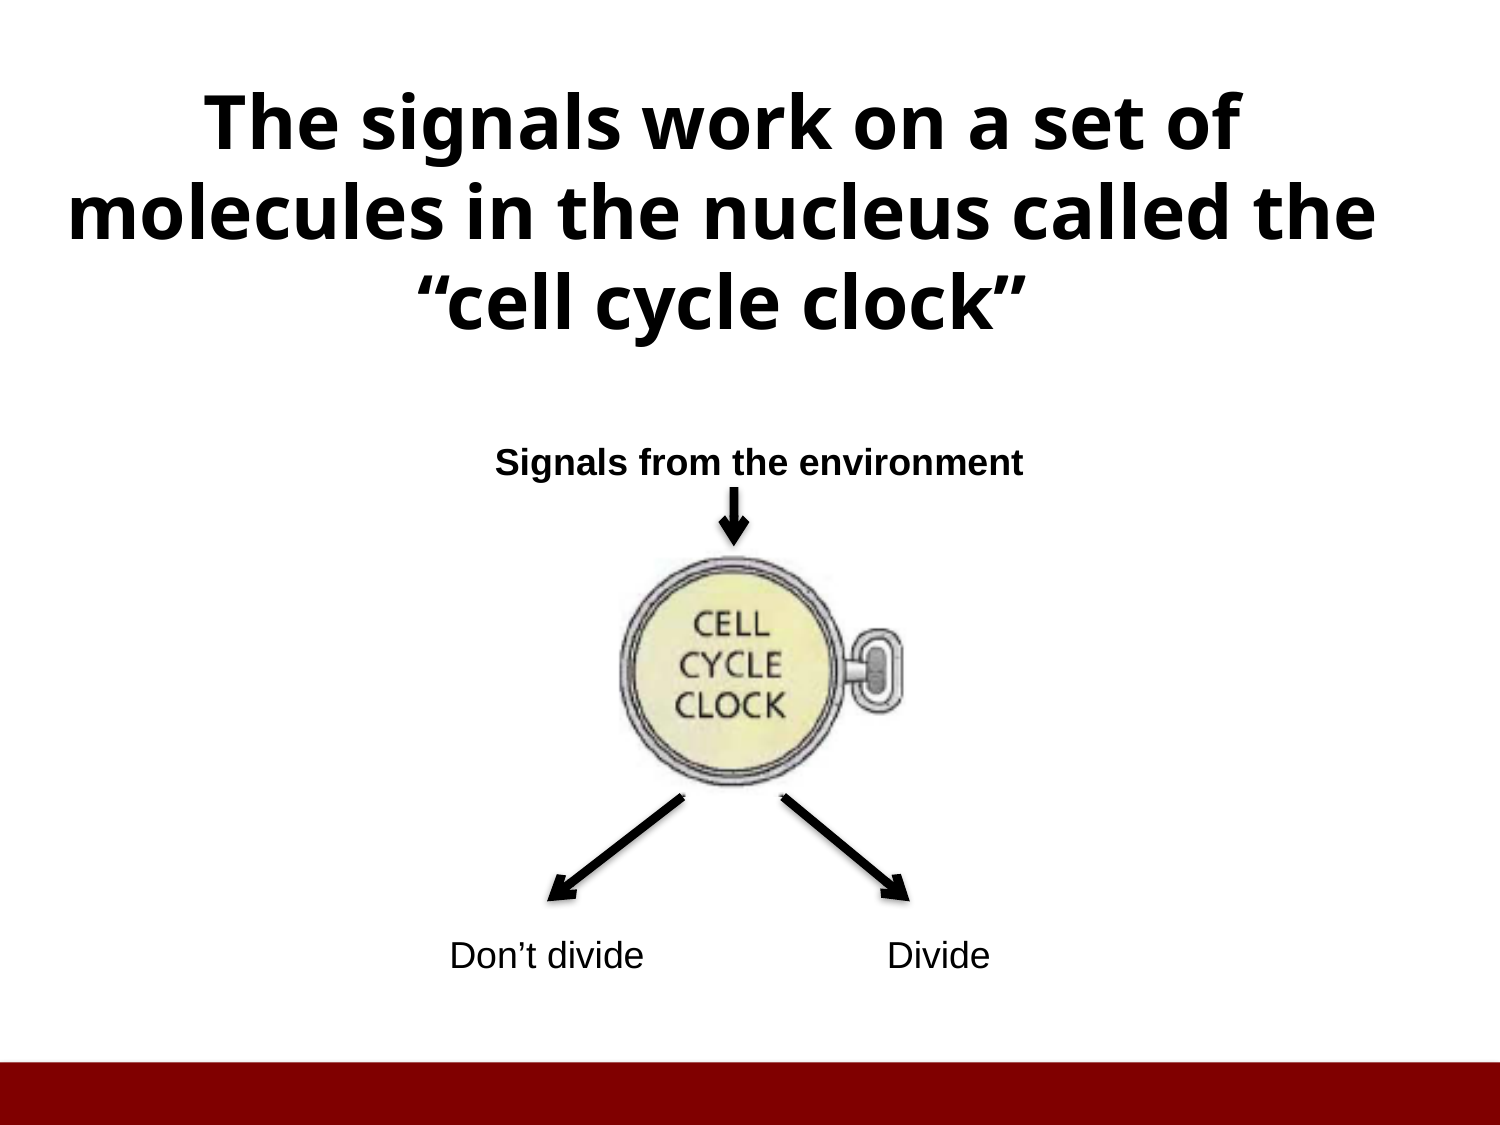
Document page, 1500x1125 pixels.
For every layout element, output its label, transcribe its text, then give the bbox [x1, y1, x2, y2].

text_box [432, 796, 683, 985]
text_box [476, 430, 1043, 797]
title The signals work on a set of molecules in the nucleus called the “cell cycle clock” [47, 115, 1398, 304]
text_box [782, 796, 1007, 985]
